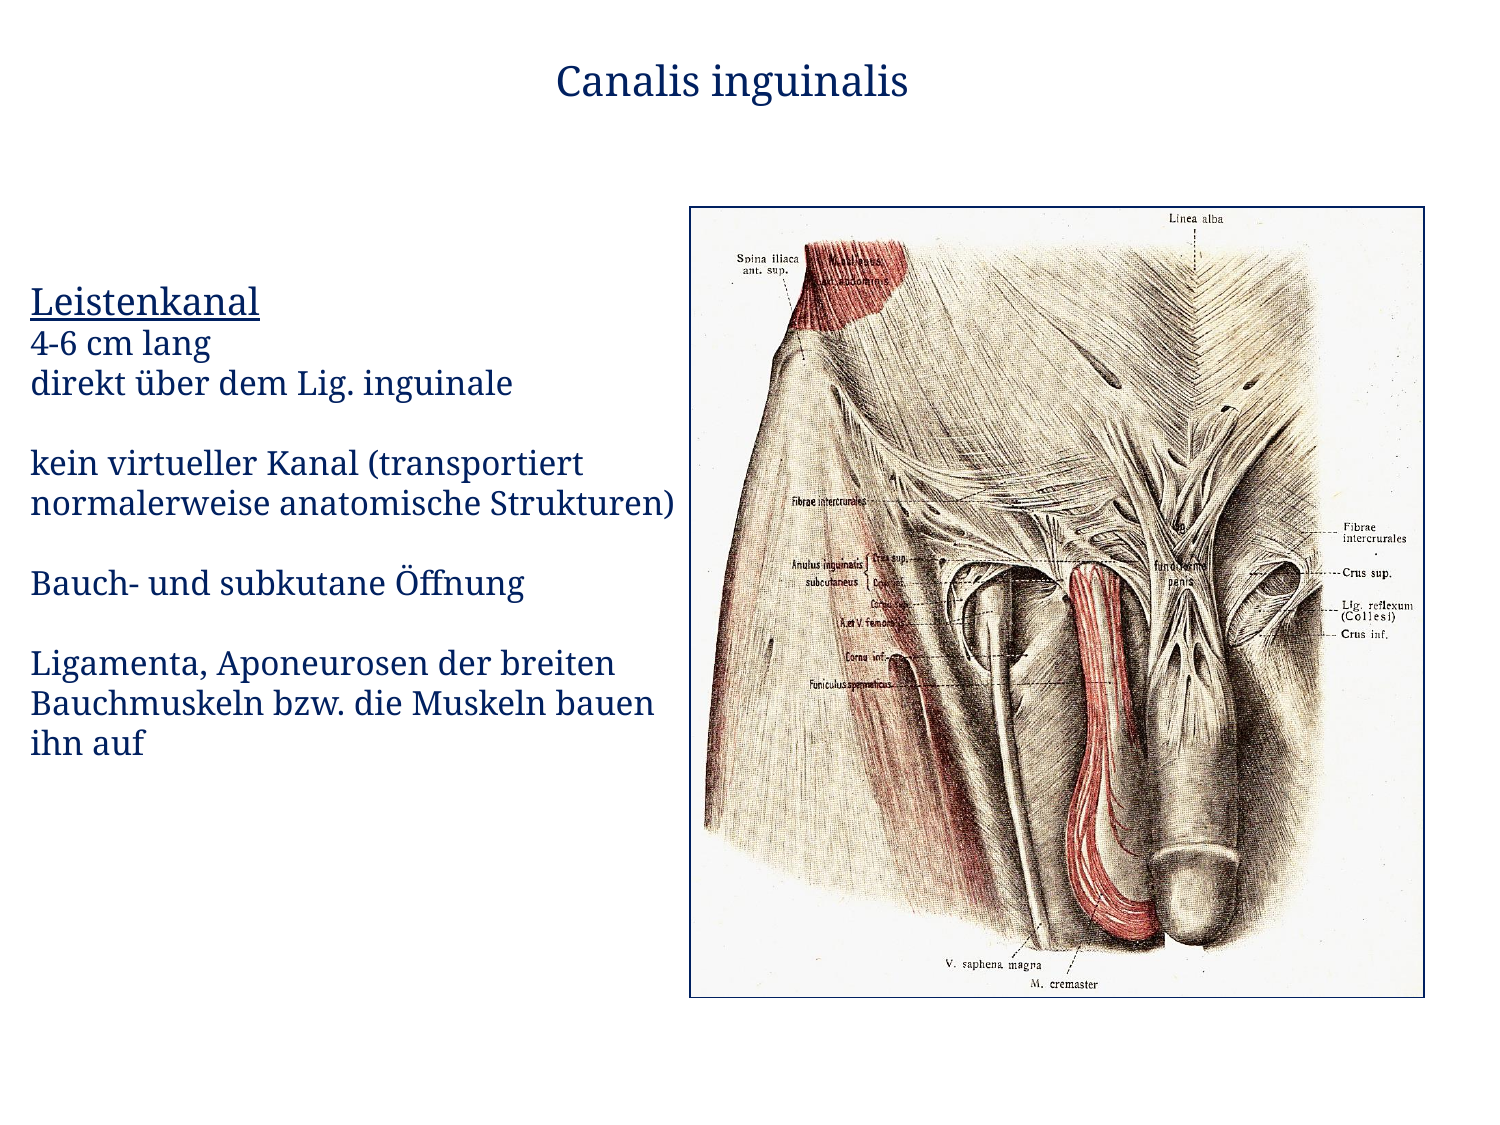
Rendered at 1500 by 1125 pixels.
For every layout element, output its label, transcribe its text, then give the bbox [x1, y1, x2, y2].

picture [690, 207, 1424, 998]
text_box Canalis inguinalis [540, 47, 924, 113]
text_box Leistenkanal 4-6 cm lang direkt über dem Lig. inguinale kein virtueller Kanal (transportiert normalerweise anatomische Strukturen) Bauch- und subkutane Öffnung Ligamenta, Aponeurosen der breiten Bauchmuskeln bzw. die Muskeln bauen ihn auf [15, 270, 683, 770]
